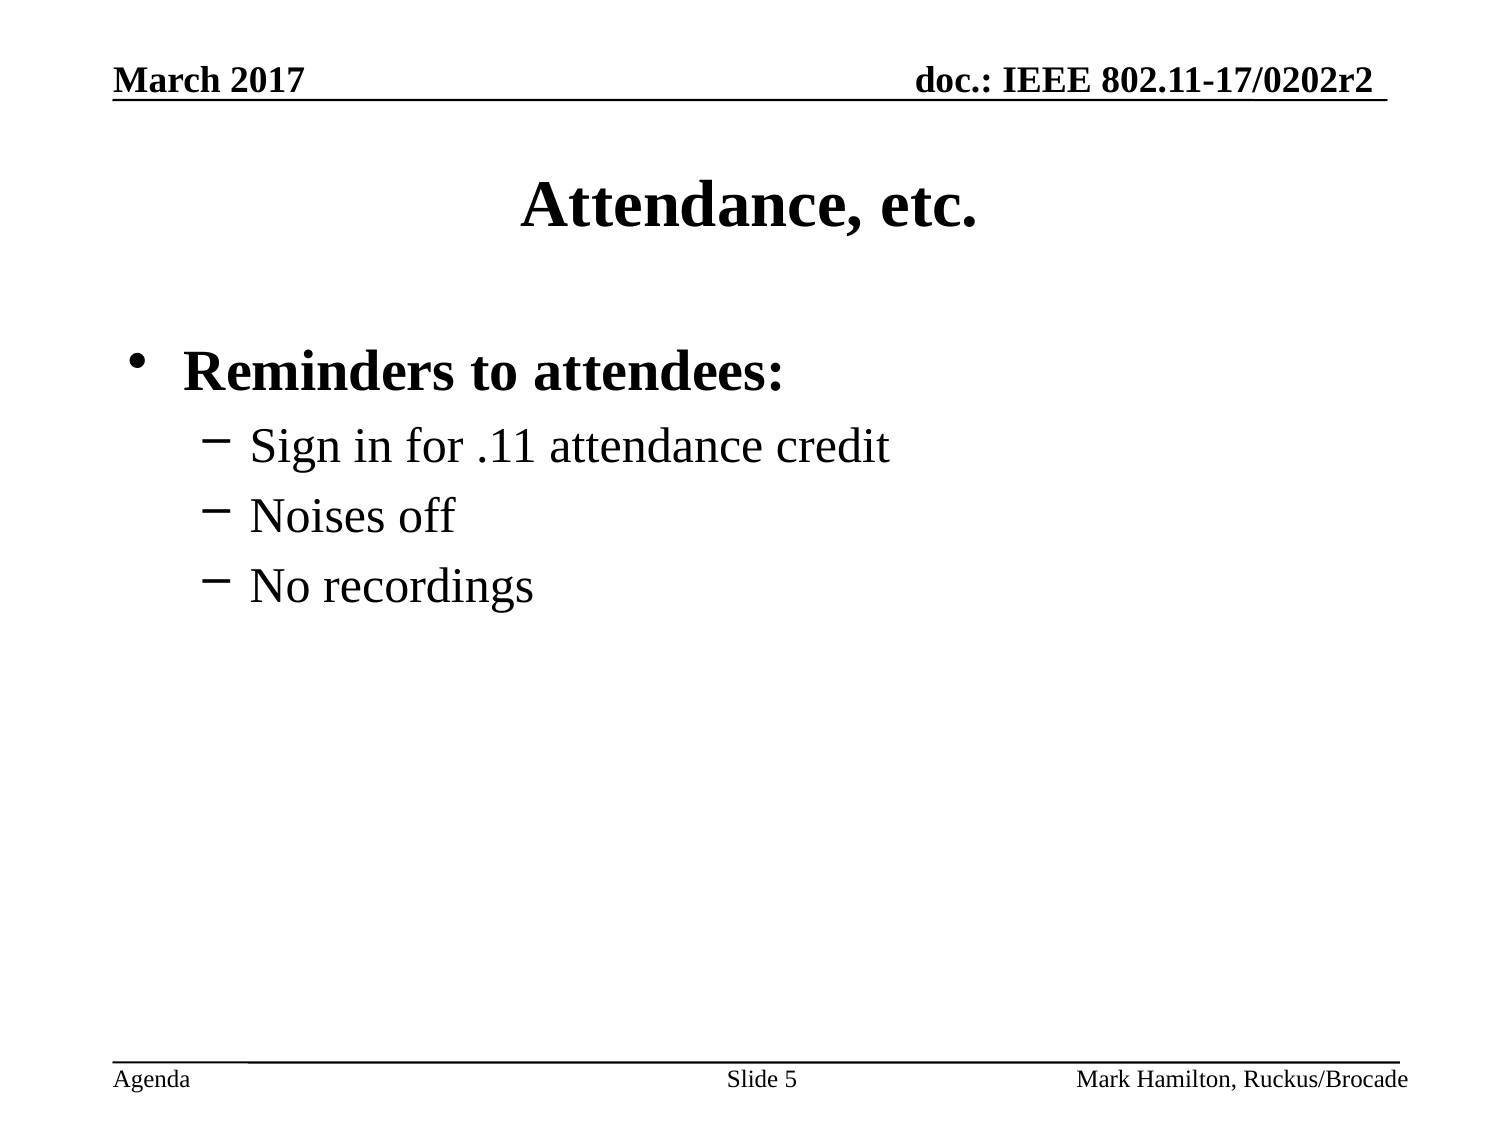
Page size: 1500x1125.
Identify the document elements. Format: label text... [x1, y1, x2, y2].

title Attendance, etc. [112, 112, 1388, 288]
list Reminders to attendees: Sign in for .11 attendance credit Noises off No recordings [112, 324, 1388, 1000]
